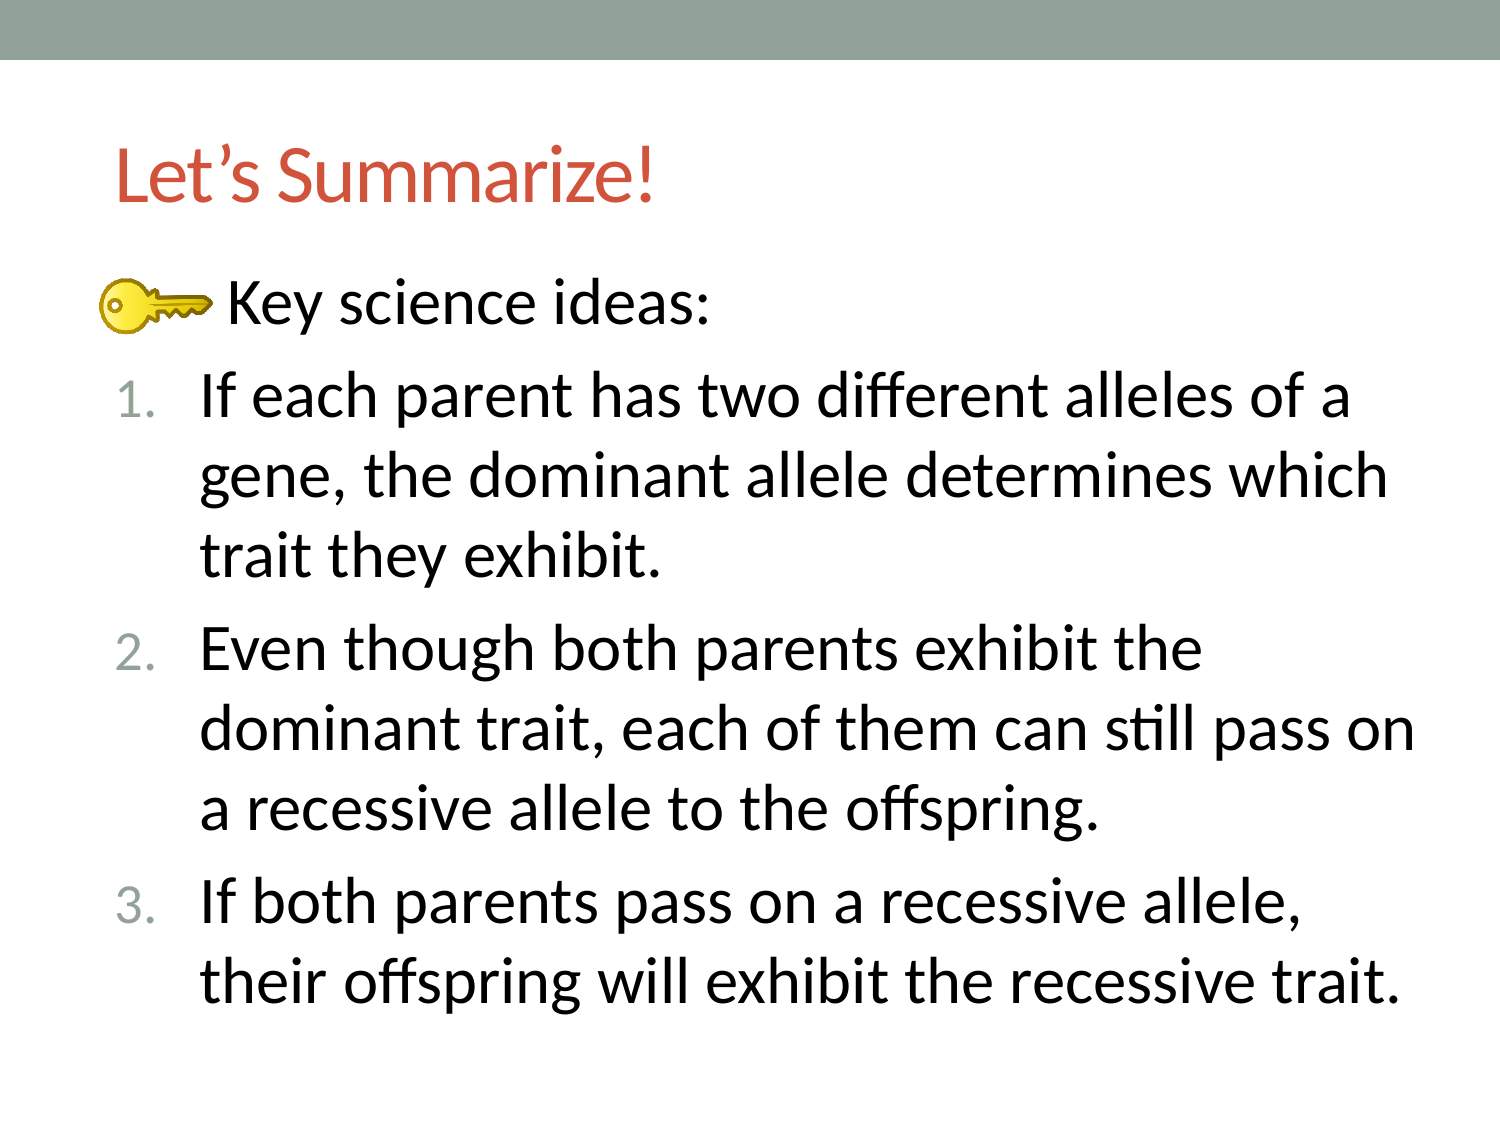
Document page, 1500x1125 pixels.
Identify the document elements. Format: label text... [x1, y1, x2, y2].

list Key science ideas: If each parent has two different alleles of a gene, the dominant allele determines which trait they exhibit. Even though both parents exhibit the dominant trait, each of them can still pass on a recessive allele to the offspring. If both parents pass on a recessive allele, their offspring will exhibit the recessive trait. [99, 249, 1450, 1050]
picture [99, 249, 213, 363]
title Let’s Summarize! [99, 87, 1425, 249]
